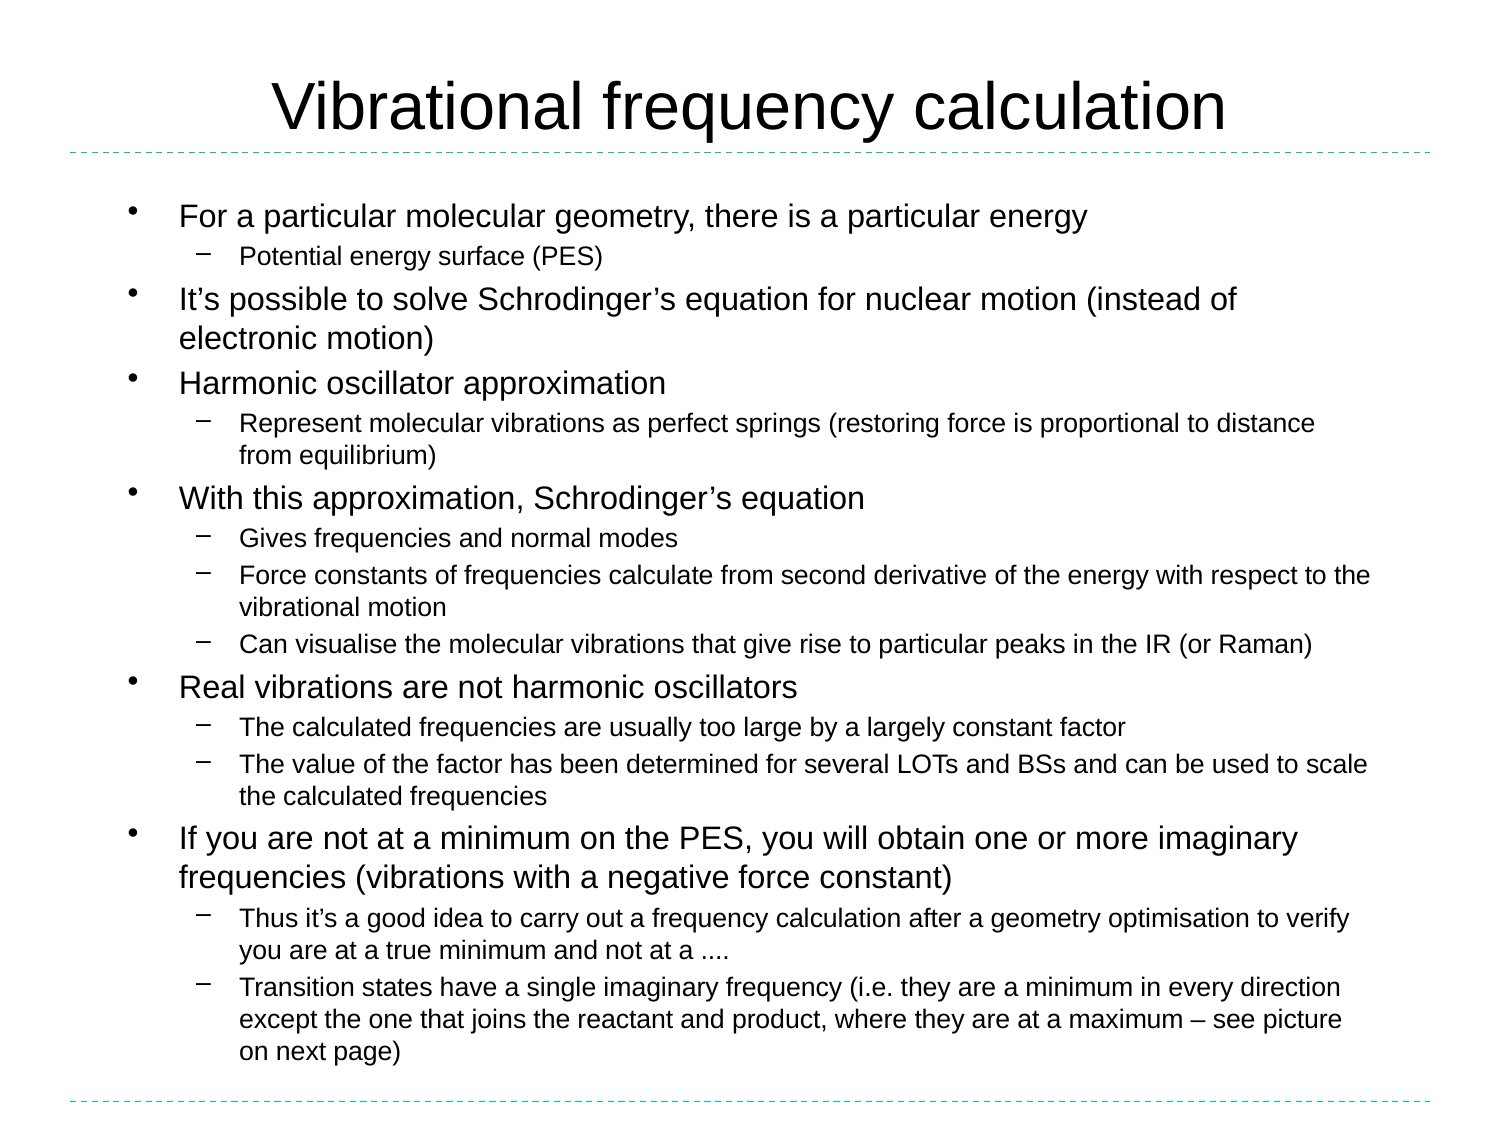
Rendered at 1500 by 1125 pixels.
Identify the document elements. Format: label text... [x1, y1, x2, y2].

list For a particular molecular geometry, there is a particular energy Potential energy surface (PES) It’s possible to solve Schrodinger’s equation for nuclear motion (instead of electronic motion) Harmonic oscillator approximation Represent molecular vibrations as perfect springs (restoring force is proportional to distance from equilibrium) With this approximation, Schrodinger’s equation Gives frequencies and normal modes Force constants of frequencies calculate from second derivative of the energy with respect to the vibrational motion Can visualise the molecular vibrations that give rise to particular peaks in the IR (or Raman) Real vibrations are not harmonic oscillators The calculated frequencies are usually too large by a largely constant factor The value of the factor has been determined for several LOTs and BSs and can be used to scale the calculated frequencies If you are not at a minimum on the PES, you will obtain one or more imaginary frequencies (vibrations with a negative force constant) Thus it’s a good idea to carry out a frequency calculation after a geometry optimisation to verify you are at a true minimum and not at a .... Transition states have a single imaginary frequency (i.e. they are a minimum in every direction except the one that joins the reactant and product, where they are at a maximum – see picture on next page) [112, 187, 1388, 1079]
title Vibrational frequency calculation [112, 52, 1388, 153]
